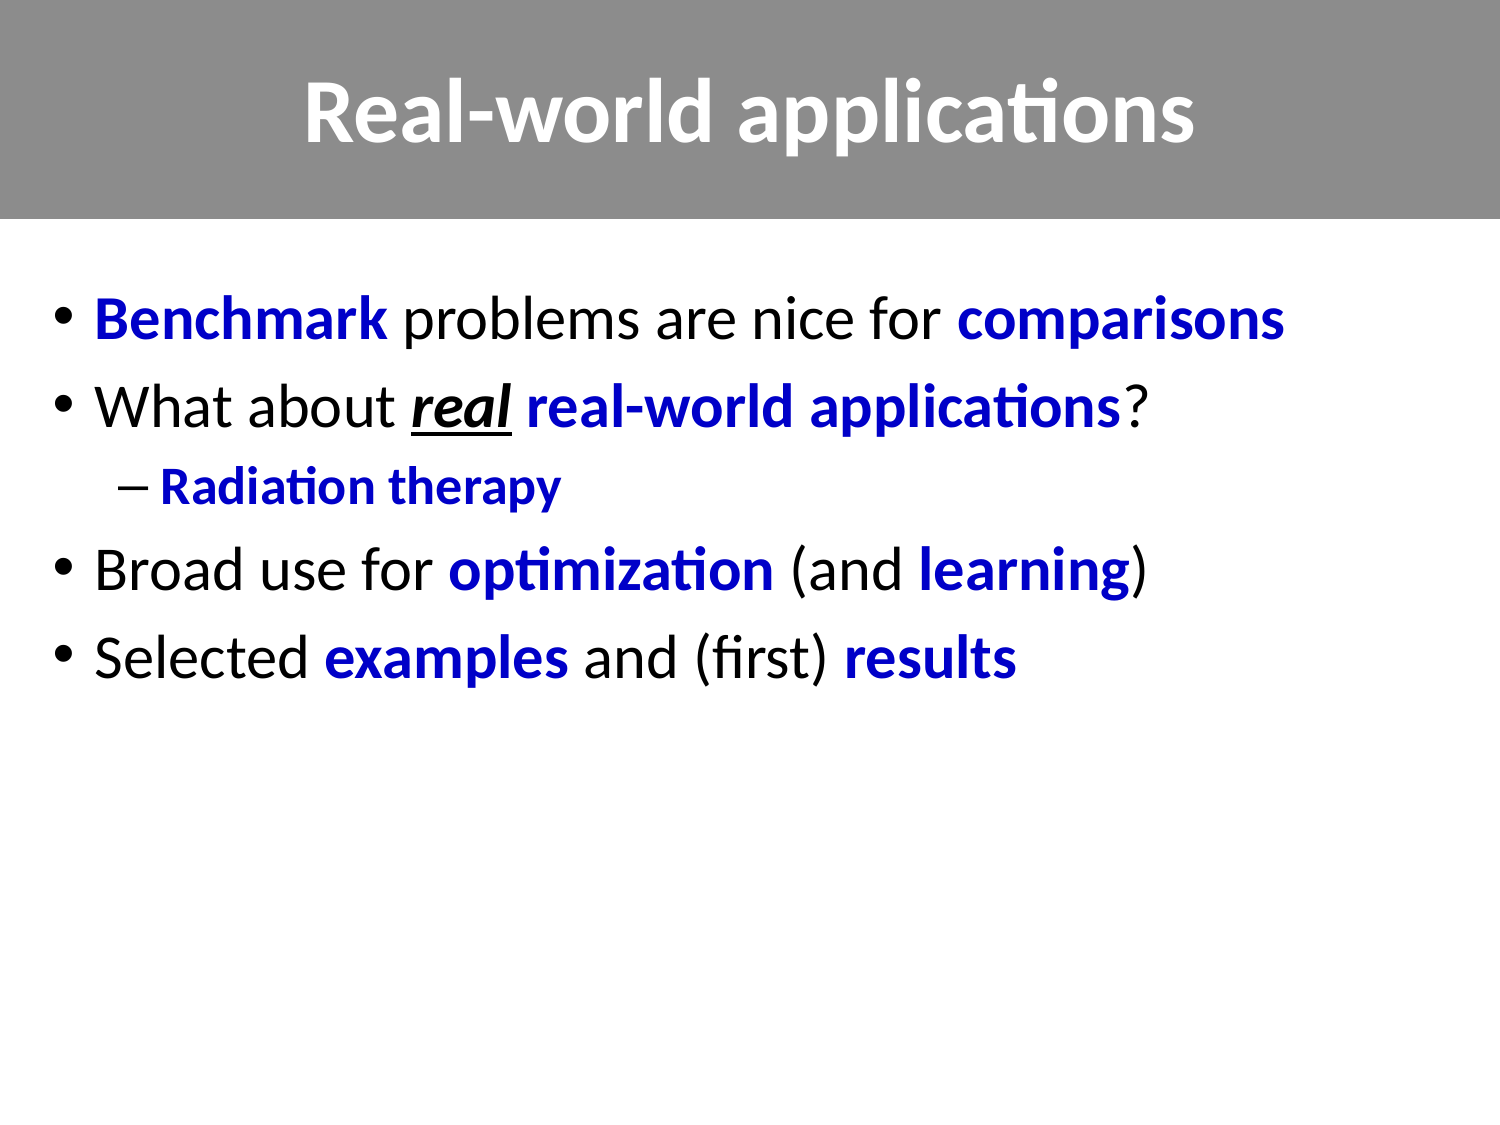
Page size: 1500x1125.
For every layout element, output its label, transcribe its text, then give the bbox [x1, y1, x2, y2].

list Benchmark problems are nice for comparisons What about real real-world applications? Radiation therapy Broad use for optimization (and learning) Selected examples and (first) results [37, 270, 1425, 1125]
picture [0, 0, 1500, 220]
